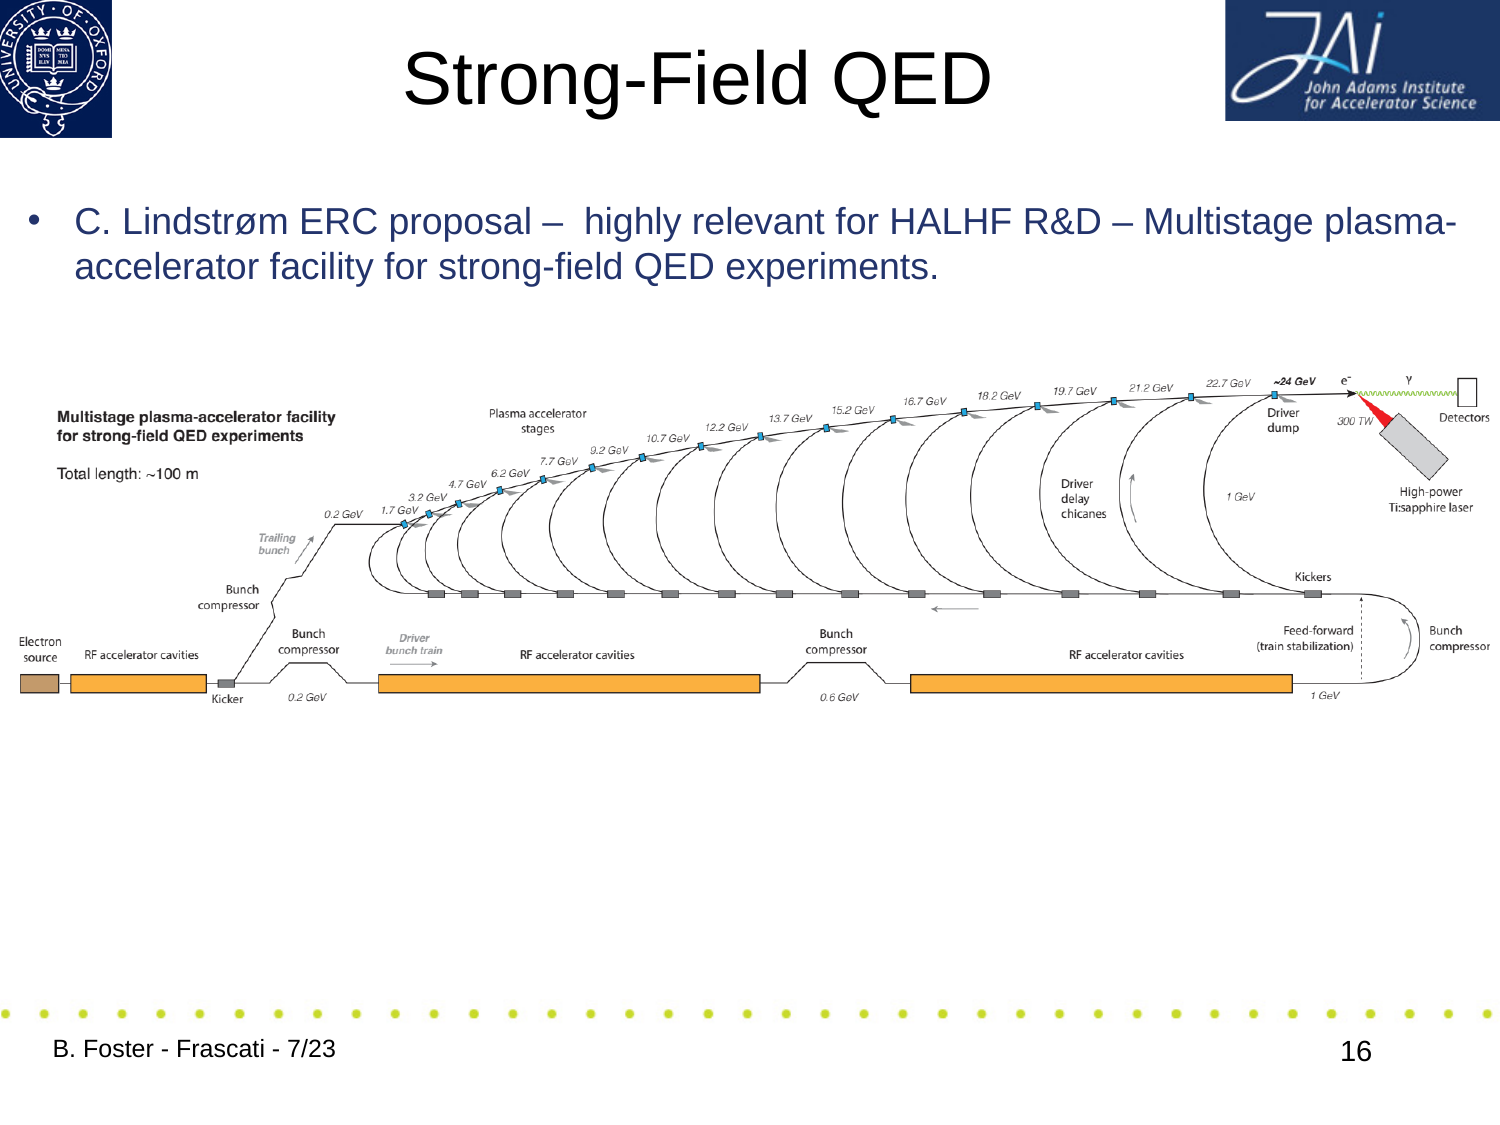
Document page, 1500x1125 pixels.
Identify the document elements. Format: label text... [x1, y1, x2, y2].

slide_number 16 [1074, 1025, 1388, 1100]
subtitle C. Lindstrøm ERC proposal – highly relevant for HALHF R&D – Multistage plasma-accelerator facility for strong-field QED experiments. [12, 136, 1500, 362]
slide_number B. Foster - Frascati - 7/23 [37, 1025, 475, 1100]
picture [0, 0, 112, 139]
text_box Strong-Field QED [159, 0, 1297, 150]
picture [17, 373, 1490, 705]
picture [1224, 0, 1500, 122]
picture [0, 999, 1500, 1029]
